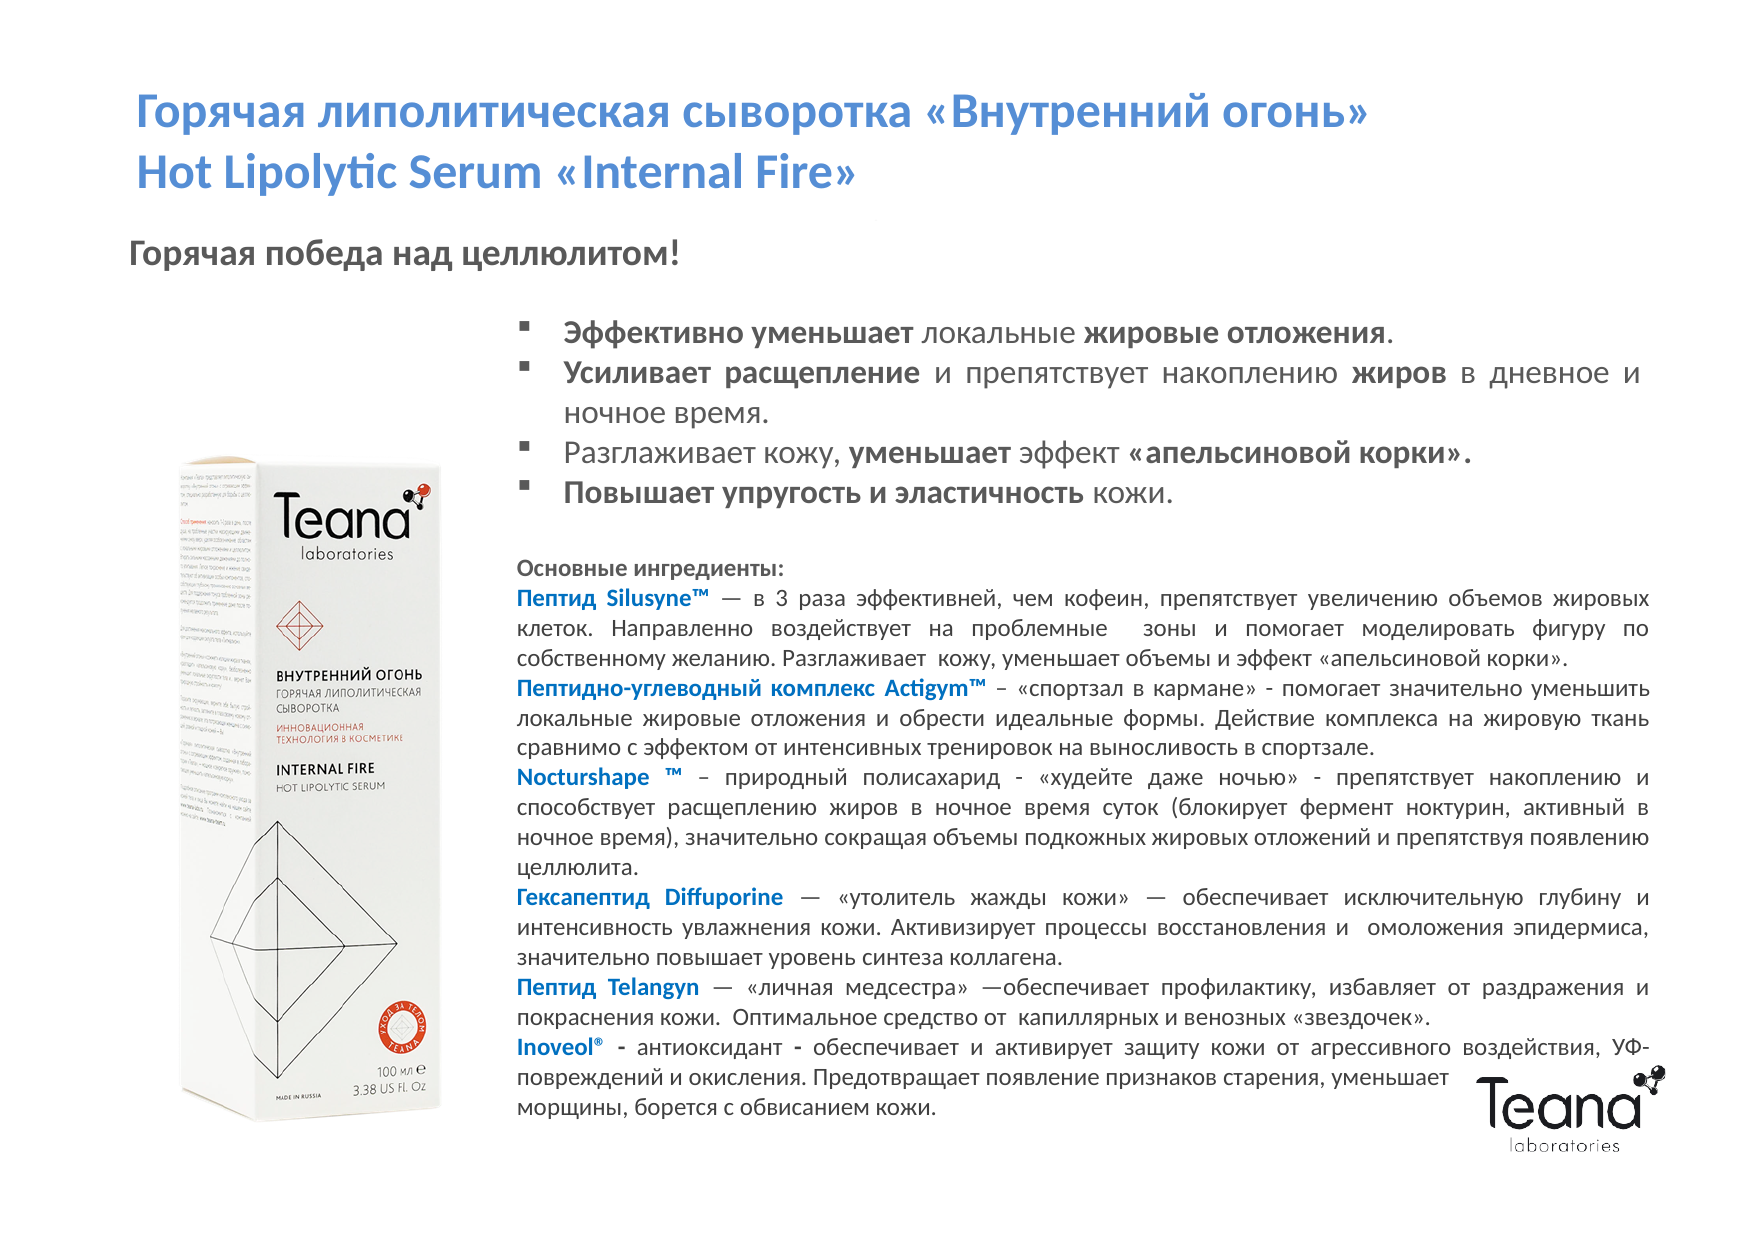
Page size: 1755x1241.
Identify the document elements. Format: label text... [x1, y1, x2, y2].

text_box Горячая победа над целлюлитом! [114, 220, 1240, 280]
picture [164, 437, 461, 1134]
text_box [312, 229, 1569, 1060]
title Горячая липолитическая сыворотка «Внутренний огонь» Hot Lipolytic Serum «Internal Fire» [102, 21, 1614, 229]
text_box Эффективно уменьшает локальные жировые отложения. Усиливает расщепление и препятствует накоплению жиров в дневное и ночное время. Разглаживает кожу, уменьшает эффект «апельсиновой корки». Повышает упругость и эластичность кожи. [502, 303, 1657, 638]
text_box Основные ингредиенты: Пептид Silusyne™ — в 3 раза эффективней, чем кофеин, препятствует увеличению объемов жировых клеток. Направленно воздействует на проблемные зоны и помогает моделировать фигуру по собственному желанию. Разглаживает кожу, уменьшает объемы и эффект «апельсиновой корки». Пептидно-углеводный комплекс Actigym™ – «спортзал в кармане» - помогает значительно уменьшить локальные жировые отложения и обрести идеальные формы. Действие комплекса на жировую ткань сравнимо с эффектом от интенсивных тренировок на выносливость в спортзале. Nocturshape ™ – природный полисахарид - «худейте даже ночью» - препятствует накоплению и способствует расщеплению жиров в ночное время суток (блокирует фермент ноктурин, активный в ночное время), значительно сокращая объемы подкожных жировых отложений и препятствуя появлению целлюлита. Гексапептид Diffuporine — «утолитель жажды кожи» — обеспечивает исключительную глубину и интенсивность увлажнения кожи. Активизирует процессы восстановления и омоложения эпидермиса, значительно повышает уровень синтеза коллагена. Пептид Telangyn — «личная медсестра» —обеспечивает профилактику, избавляет от раздражения и покраснения кожи. Оптимальное средство от капиллярных и венозных «звездочек». Inoveol® - антиоксидант - обеспечивает и активирует защиту кожи от агрессивного воздействия, УФ-повреждений и окисления. Предотвращает появление признаков старения, уменьшает морщины, борется с обвисанием кожи. [502, 543, 1666, 1233]
